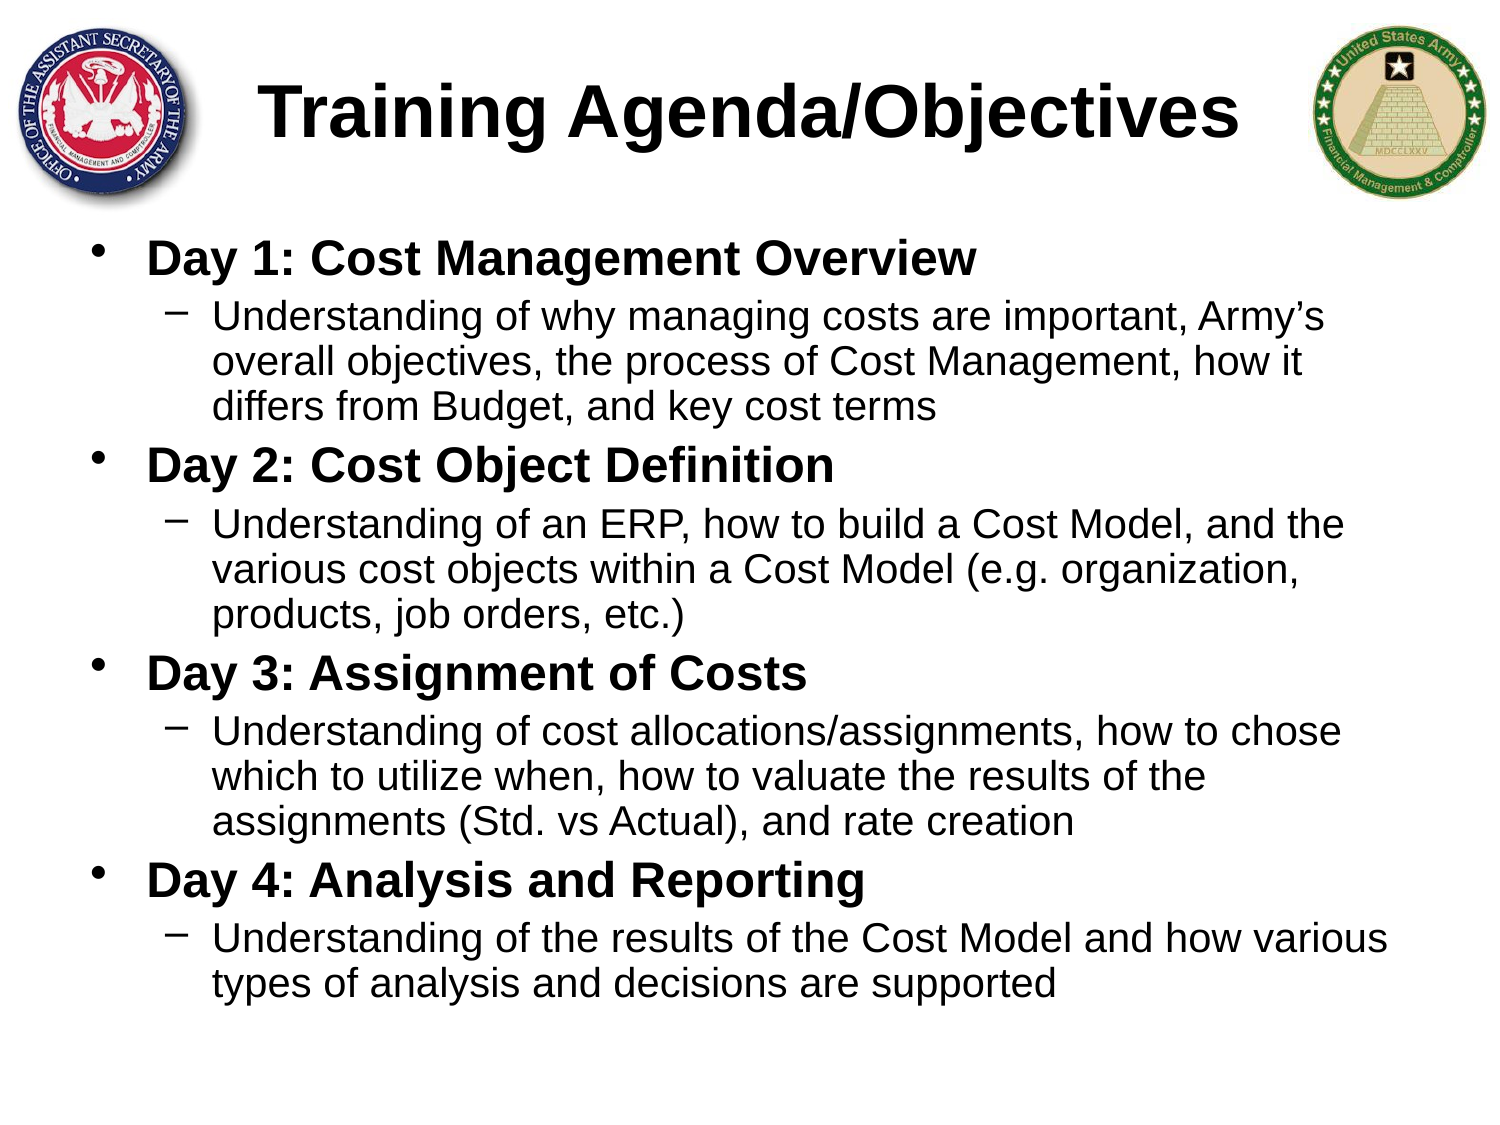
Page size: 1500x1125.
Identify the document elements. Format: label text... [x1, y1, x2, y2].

list Day 1: Cost Management Overview Understanding of why managing costs are important, Army’s overall objectives, the process of Cost Management, how it differs from Budget, and key cost terms Day 2: Cost Object Definition Understanding of an ERP, how to build a Cost Model, and the various cost objects within a Cost Model (e.g. organization, products, job orders, etc.) Day 3: Assignment of Costs Understanding of cost allocations/assignments, how to chose which to utilize when, how to valuate the results of the assignments (Std. vs Actual), and rate creation Day 4: Analysis and Reporting Understanding of the results of the Cost Model and how various types of analysis and decisions are supported [75, 224, 1425, 1063]
title Training Agenda/Objectives [200, 62, 1300, 200]
picture [1308, 23, 1490, 202]
picture [8, 18, 213, 222]
